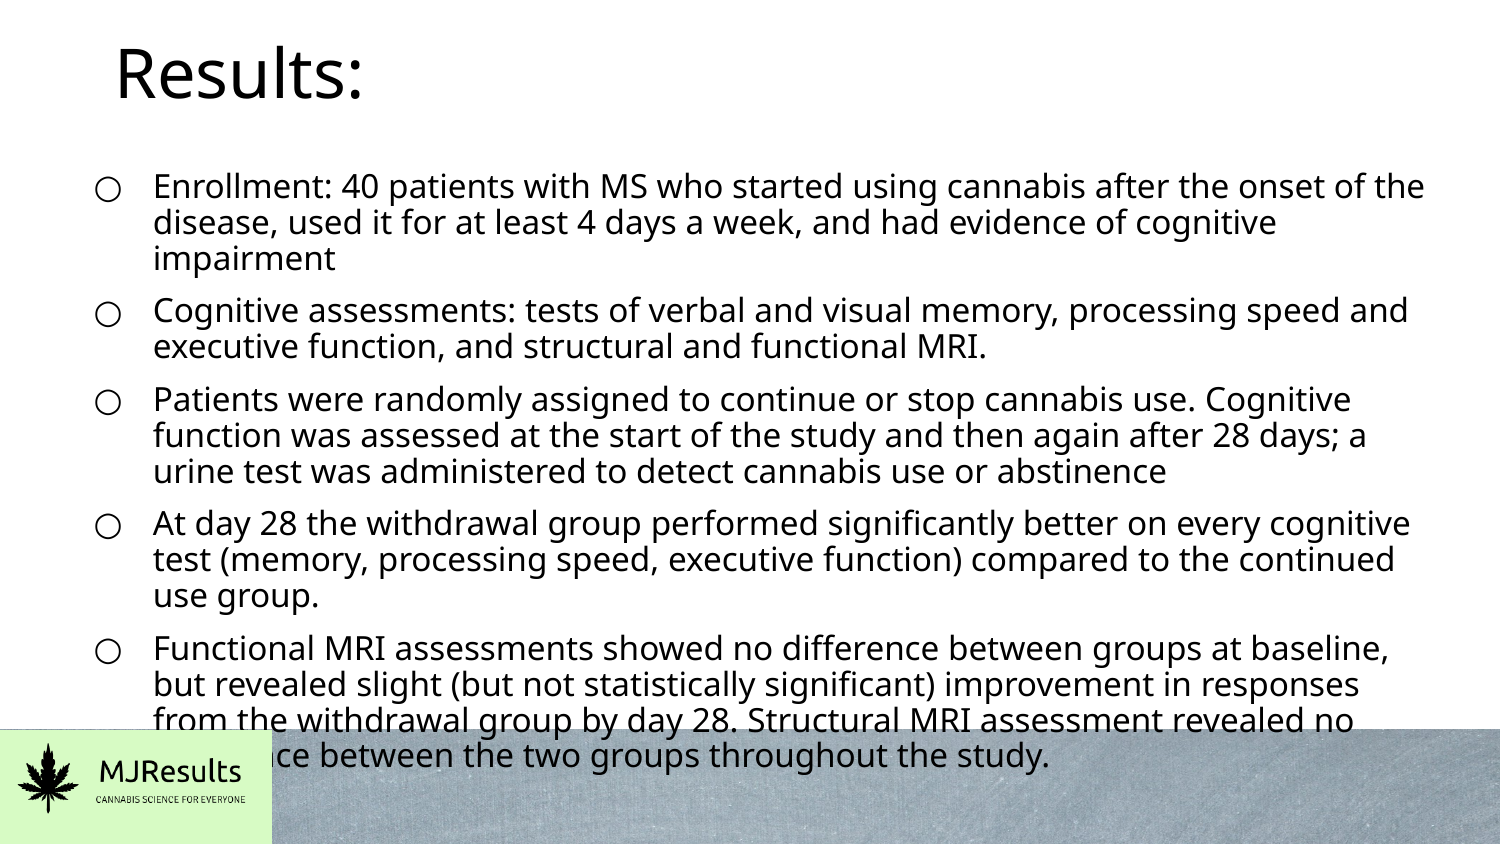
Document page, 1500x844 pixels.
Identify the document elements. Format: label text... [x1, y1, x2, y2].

list Enrollment: 40 patients with MS who started using cannabis after the onset of the disease, used it for at least 4 days a week, and had evidence of cognitive impairment Cognitive assessments: tests of verbal and visual memory, processing speed and executive function, and structural and functional MRI. Patients were randomly assigned to continue or stop cannabis use. Cognitive function was assessed at the start of the study and then again after 28 days; a urine test was administered to detect cannabis use or abstinence At day 28 the withdrawal group performed significantly better on every cognitive test (memory, processing speed, executive function) compared to the continued use group. Functional MRI assessments showed no difference between groups at baseline, but revealed slight (but not statistically significant) improvement in responses from the withdrawal group by day 28. Structural MRI assessment revealed no difference between the two groups throughout the study. [66, 164, 1456, 817]
picture [0, 729, 1500, 844]
title Results: [103, 0, 1397, 158]
